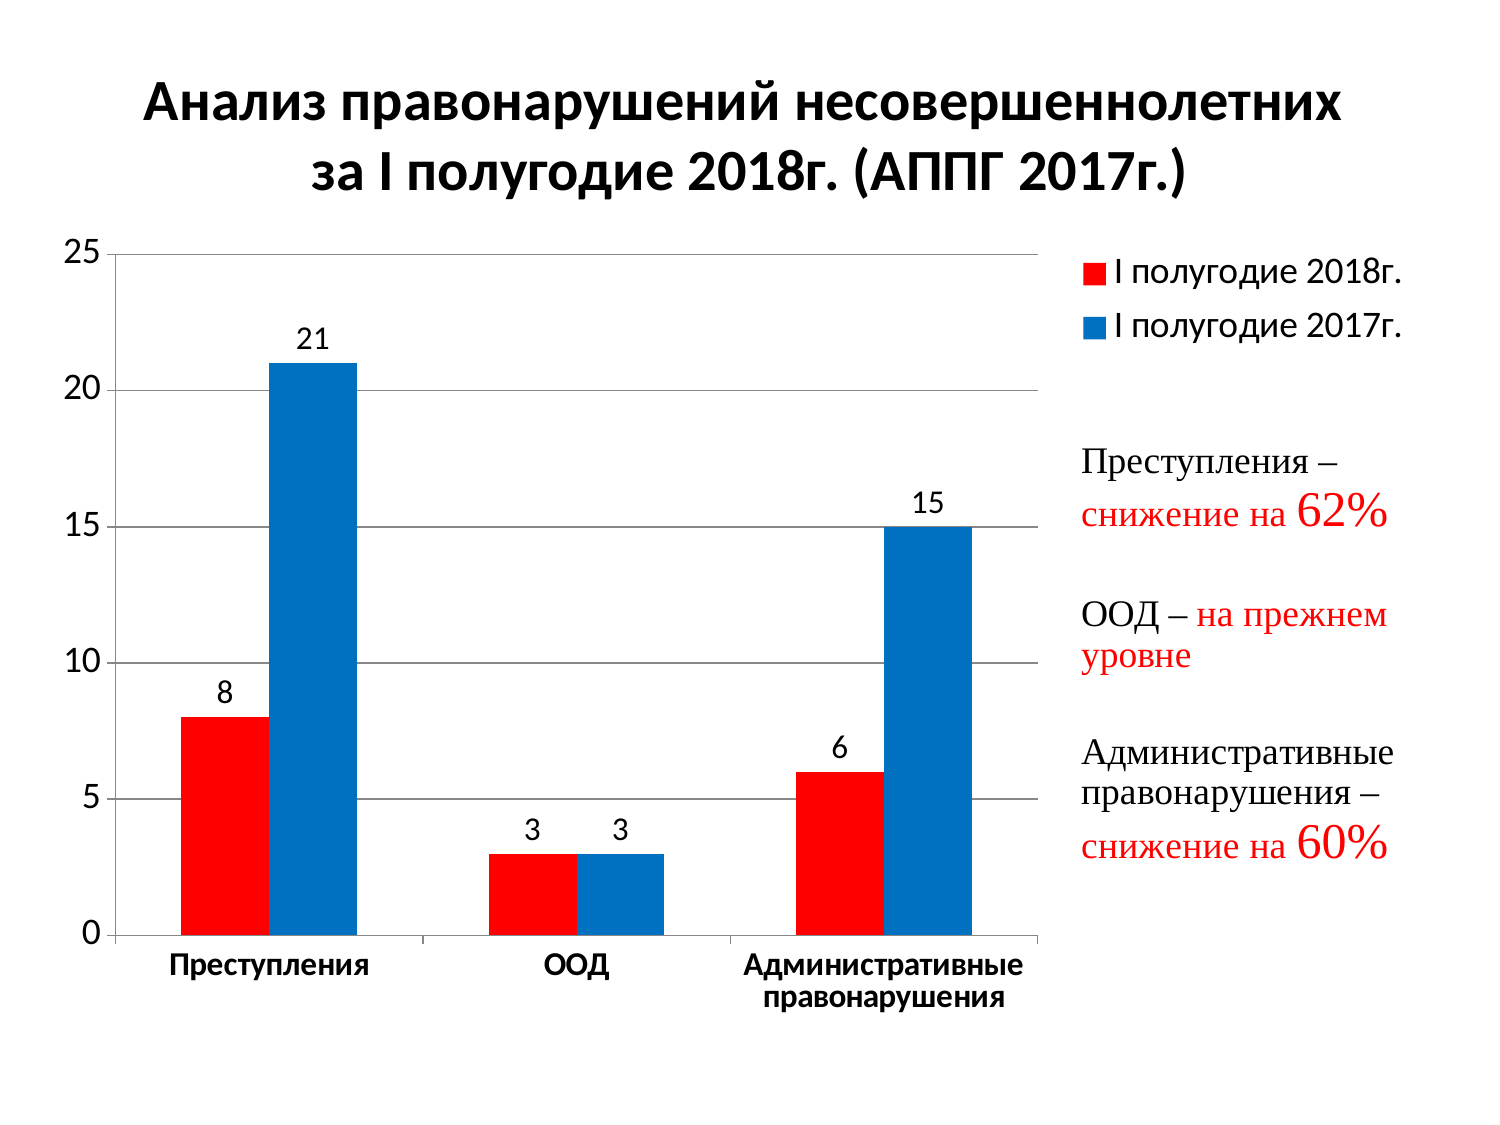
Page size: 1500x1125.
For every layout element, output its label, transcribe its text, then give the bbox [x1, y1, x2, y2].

chart [23, 222, 1466, 1079]
title Анализ правонарушений несовершеннолетних за I полугодие 2018г. (АППГ 2017г.) [35, 23, 1465, 221]
